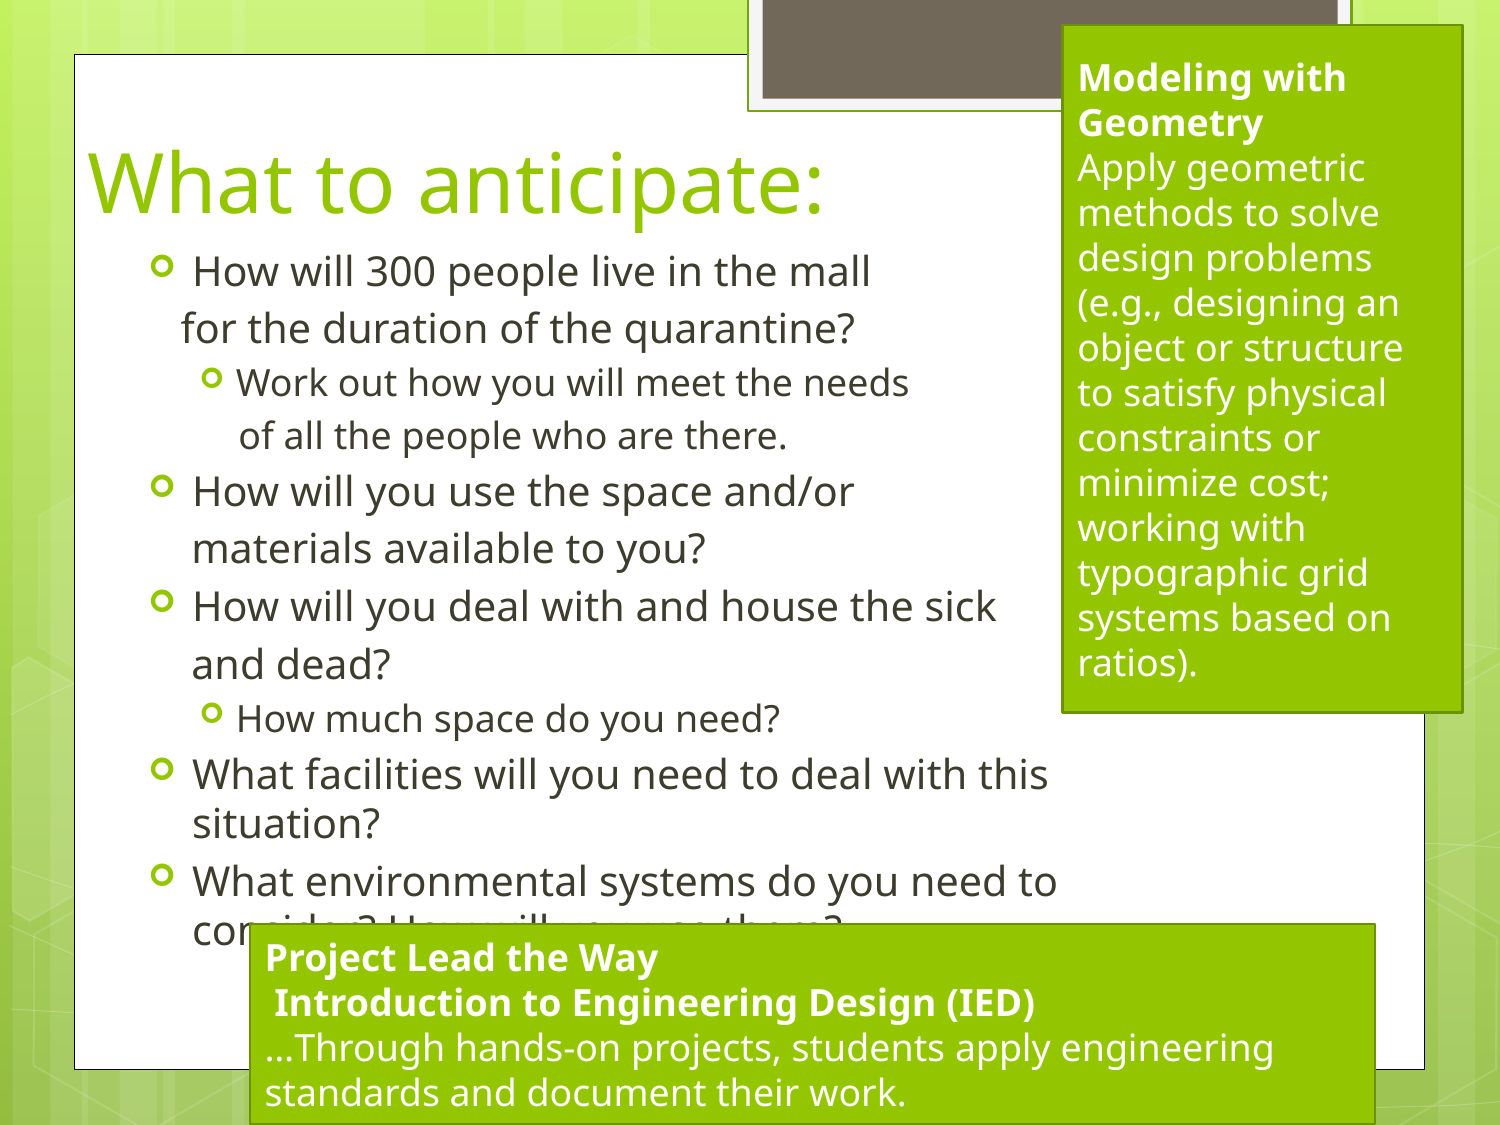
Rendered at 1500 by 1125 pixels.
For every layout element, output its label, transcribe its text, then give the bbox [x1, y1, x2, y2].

list How will 300 people live in the mall for the duration of the quarantine? Work out how you will meet the needs of all the people who are there. How will you use the space and/or materials available to you? How will you deal with and house the sick and dead? How much space do you need? What facilities will you need to deal with this situation? What environmental systems do you need to consider? How will you use them? [75, 237, 1213, 963]
text_box Modeling with Geometry Apply geometric methods to solve design problems (e.g., designing an object or structure to satisfy physical constraints or minimize cost; working with typographic grid systems based on ratios). [1061, 24, 1464, 714]
text_box Project Lead the Way Introduction to Engineering Design (IED) …Through hands-on projects, students apply engineering standards and document their work. [249, 923, 1376, 1125]
title What to anticipate: [72, 99, 1061, 238]
